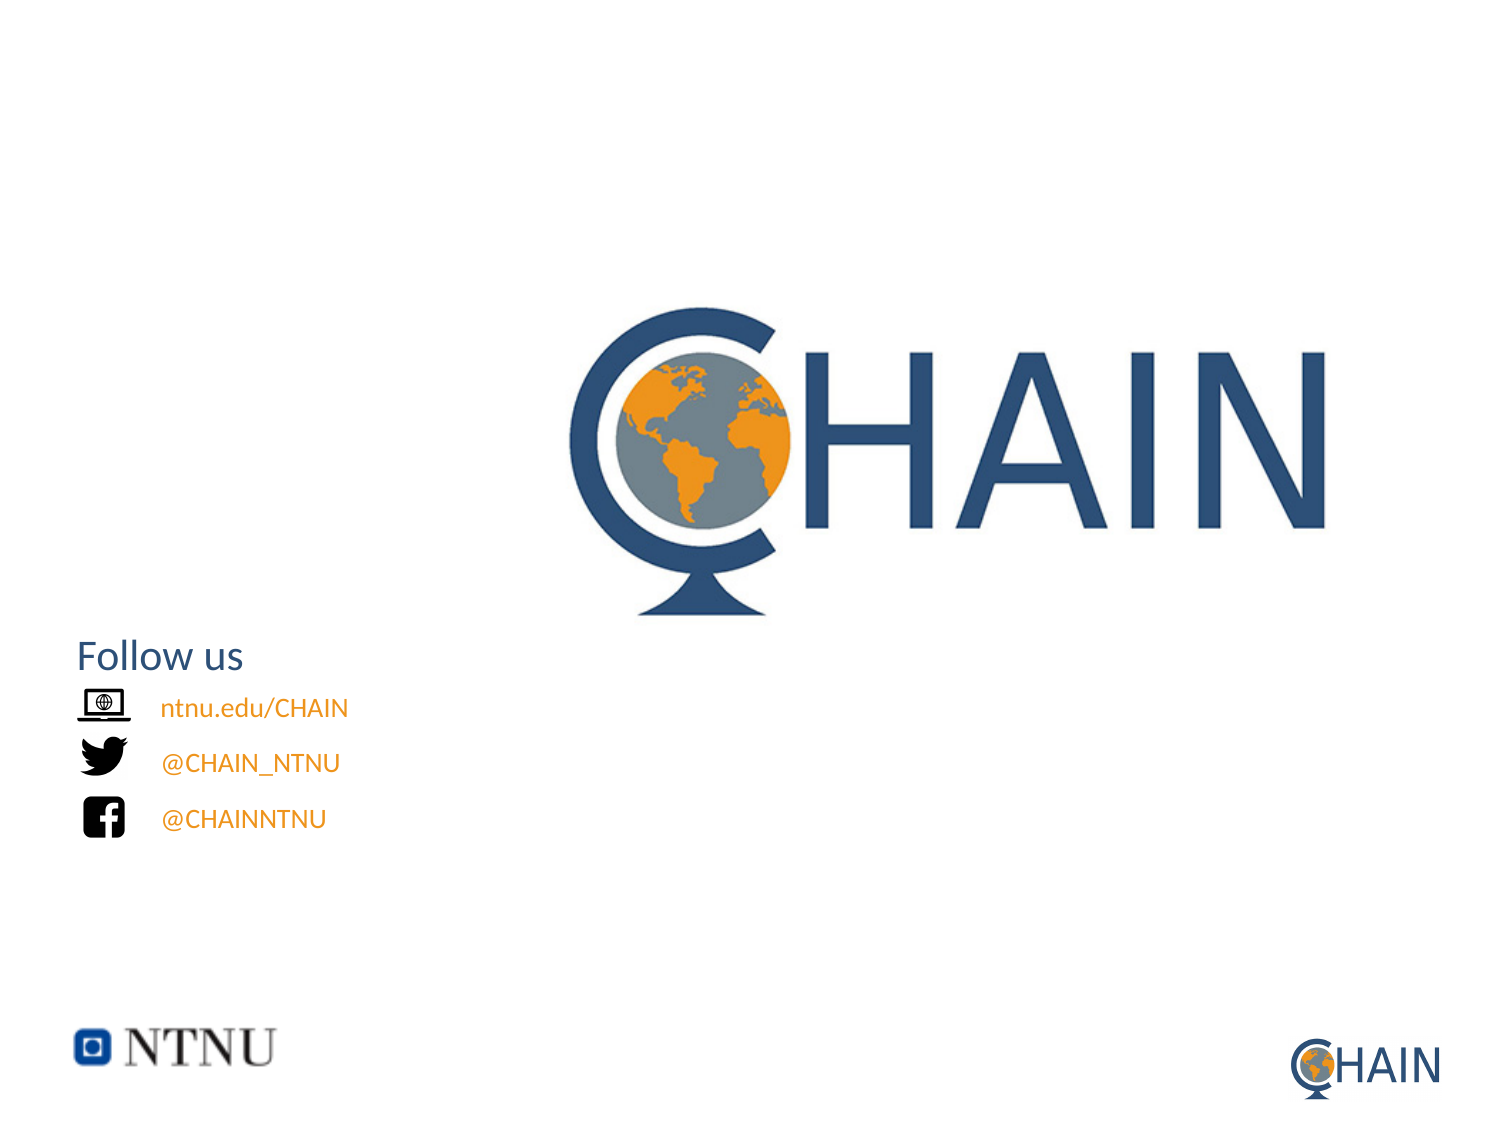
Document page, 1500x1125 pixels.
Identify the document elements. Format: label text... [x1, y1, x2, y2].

picture [30, 1022, 295, 1112]
picture [555, 295, 1340, 631]
picture [76, 677, 132, 780]
picture [80, 793, 128, 842]
text_box @CHAINNTNU [145, 793, 877, 842]
text_box @CHAIN_NTNU [145, 737, 877, 786]
text_box ntnu.edu/CHAIN [145, 682, 877, 731]
text_box Follow us [62, 616, 1500, 690]
picture [1288, 1035, 1442, 1102]
